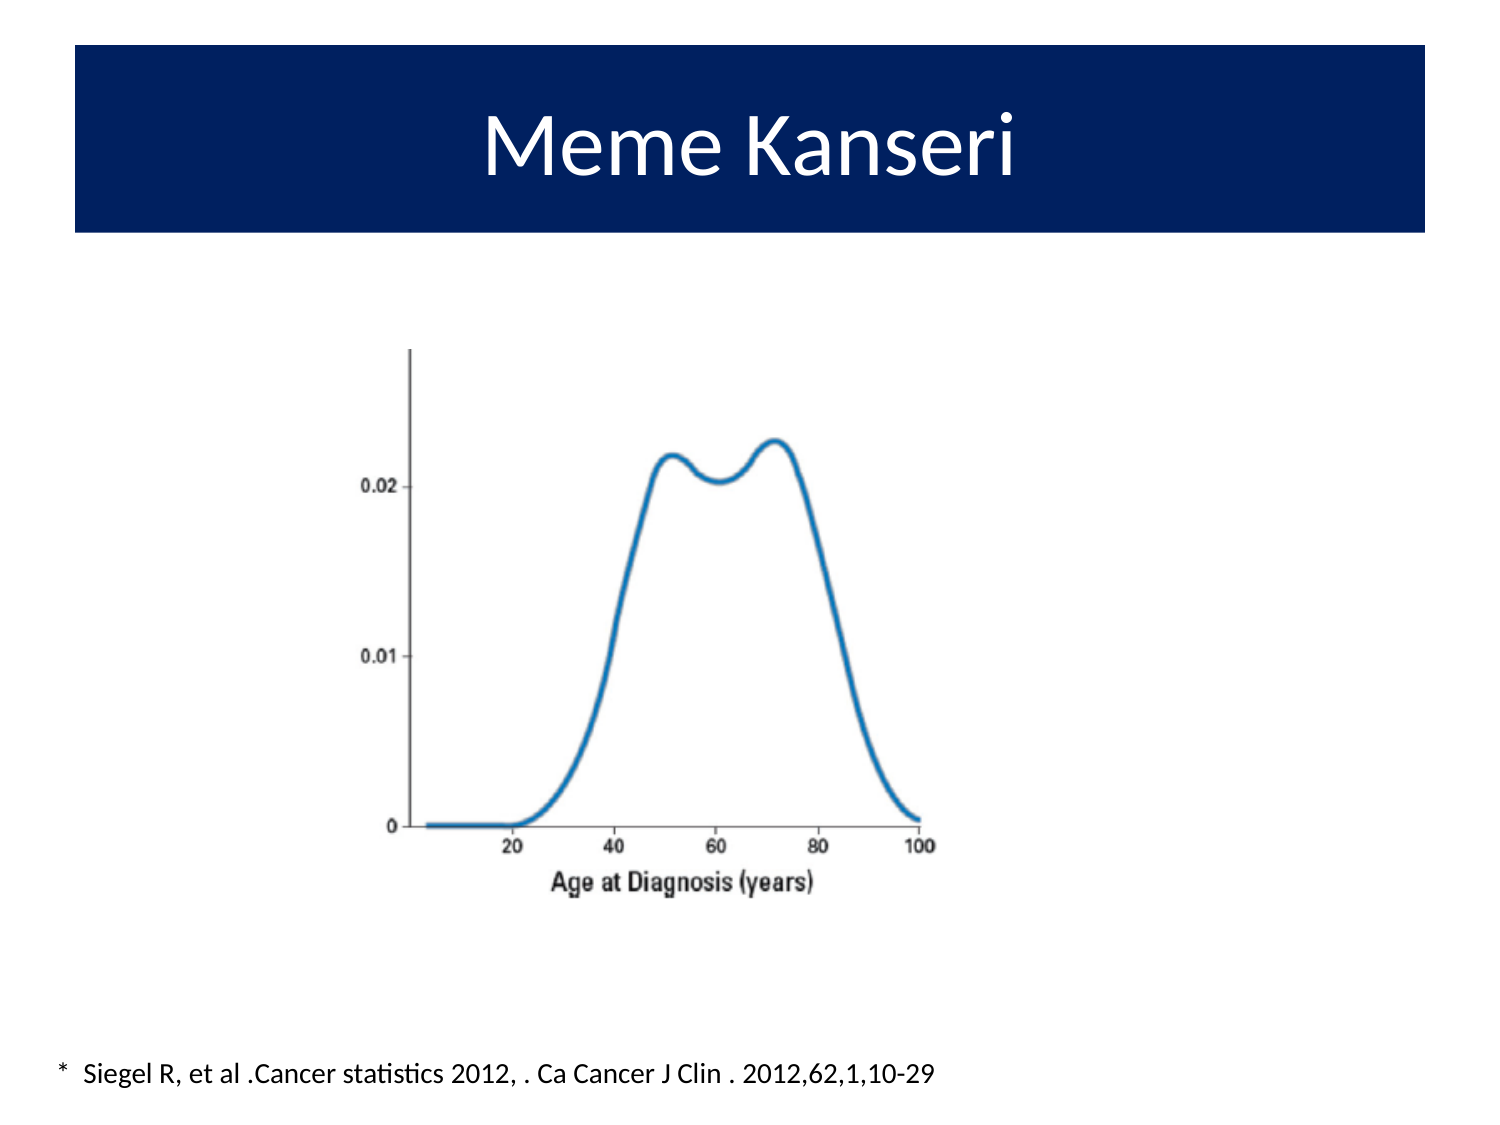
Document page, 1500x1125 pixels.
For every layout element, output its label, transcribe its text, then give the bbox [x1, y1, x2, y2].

text_box * Siegel R, et al .Cancer statistics 2012, . Ca Cancer J Clin . 2012,62,1,10-29 [41, 1046, 1488, 1097]
title Meme Kanseri [75, 45, 1425, 233]
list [348, 349, 1010, 906]
